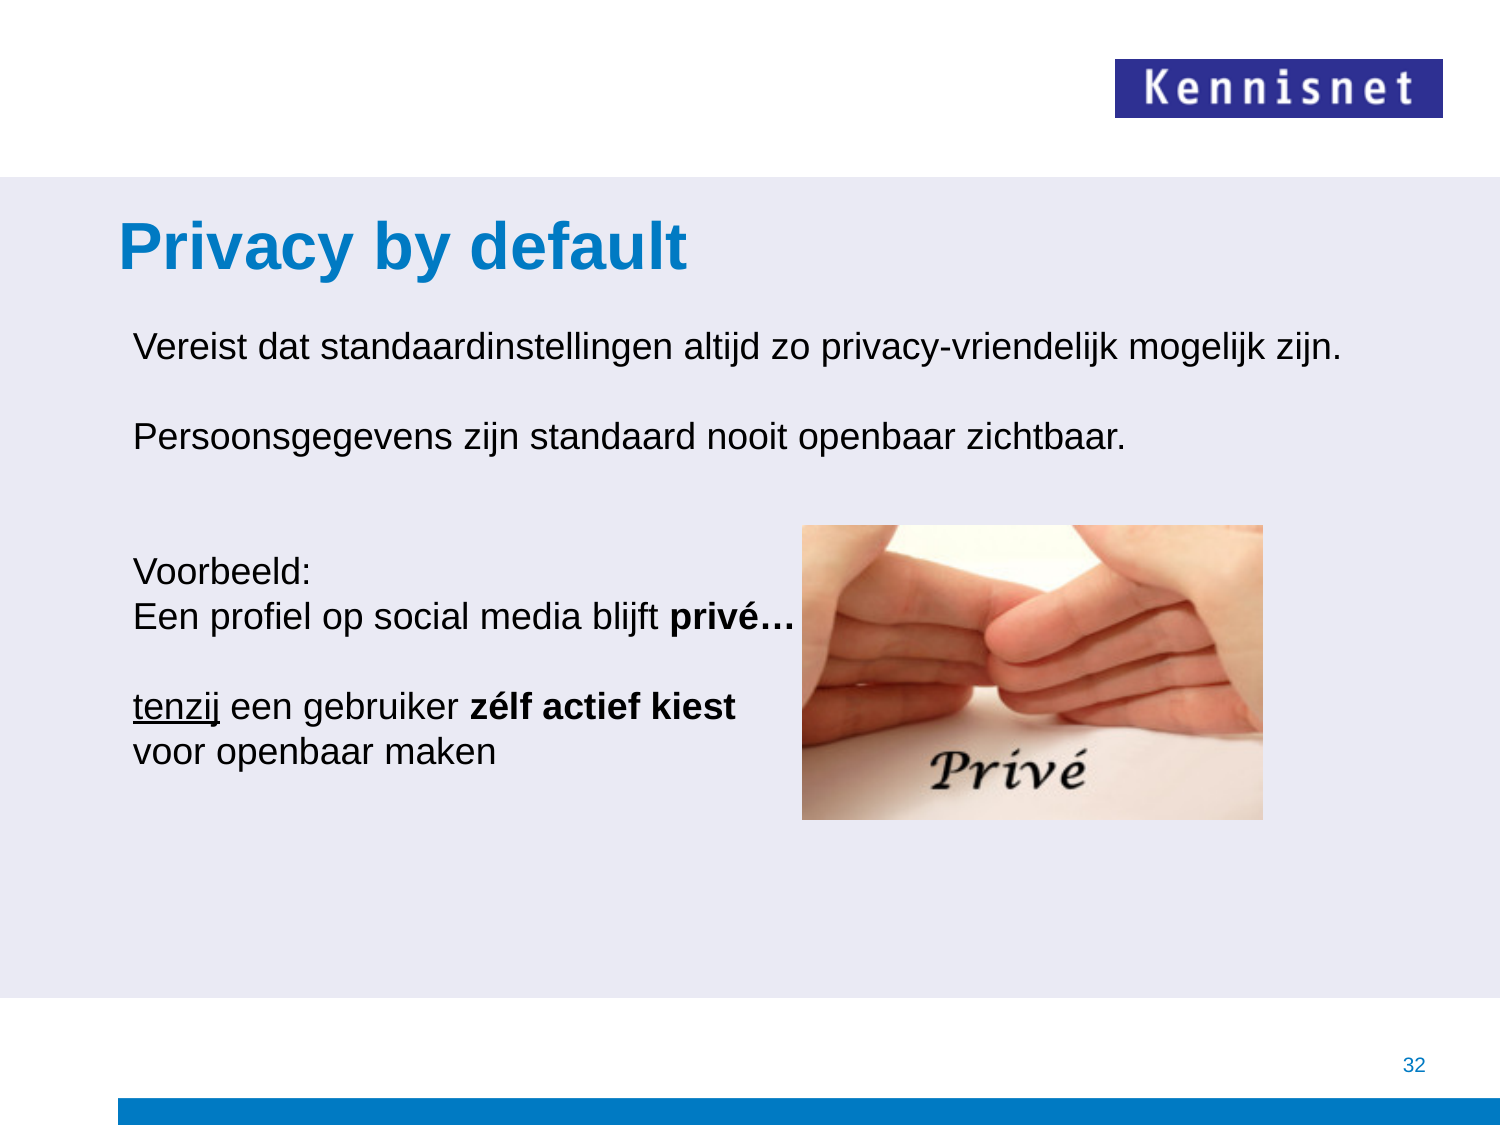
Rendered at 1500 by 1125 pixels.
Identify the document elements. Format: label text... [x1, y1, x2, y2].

title Privacy by default [118, 203, 1441, 299]
picture [802, 525, 1263, 820]
picture [1115, 59, 1443, 118]
list [88, 282, 1412, 1049]
slide_number 32 [1388, 1034, 1441, 1094]
text_box Vereist dat standaardinstellingen altijd zo privacy-vriendelijk mogelijk zijn. Persoonsgegevens zijn standaard nooit openbaar zichtbaar. Voorbeeld: Een profiel op social media blijft privé… tenzij een gebruiker zélf actief kiest voor openbaar maken [118, 314, 1388, 1125]
